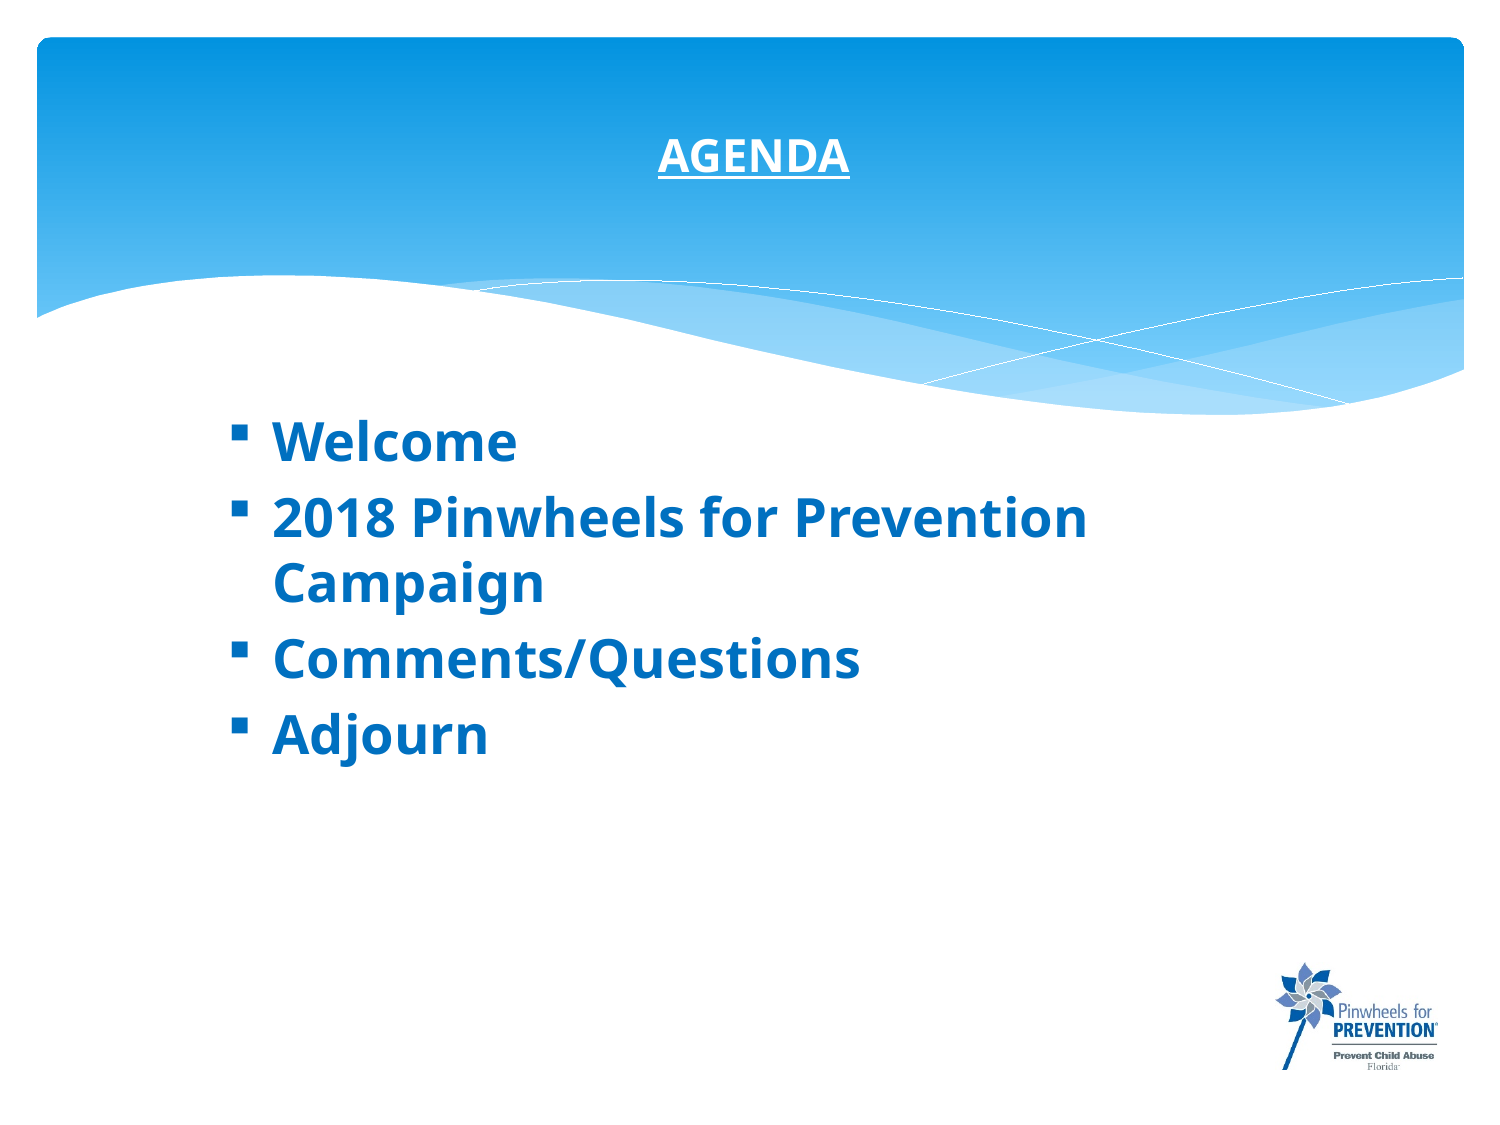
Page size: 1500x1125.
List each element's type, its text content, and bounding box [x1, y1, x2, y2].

picture [1275, 962, 1438, 1071]
title AGENDA [78, 62, 1429, 213]
list Welcome 2018 Pinwheels for Prevention Campaign Comments/Questions Adjourn [212, 399, 1359, 1070]
